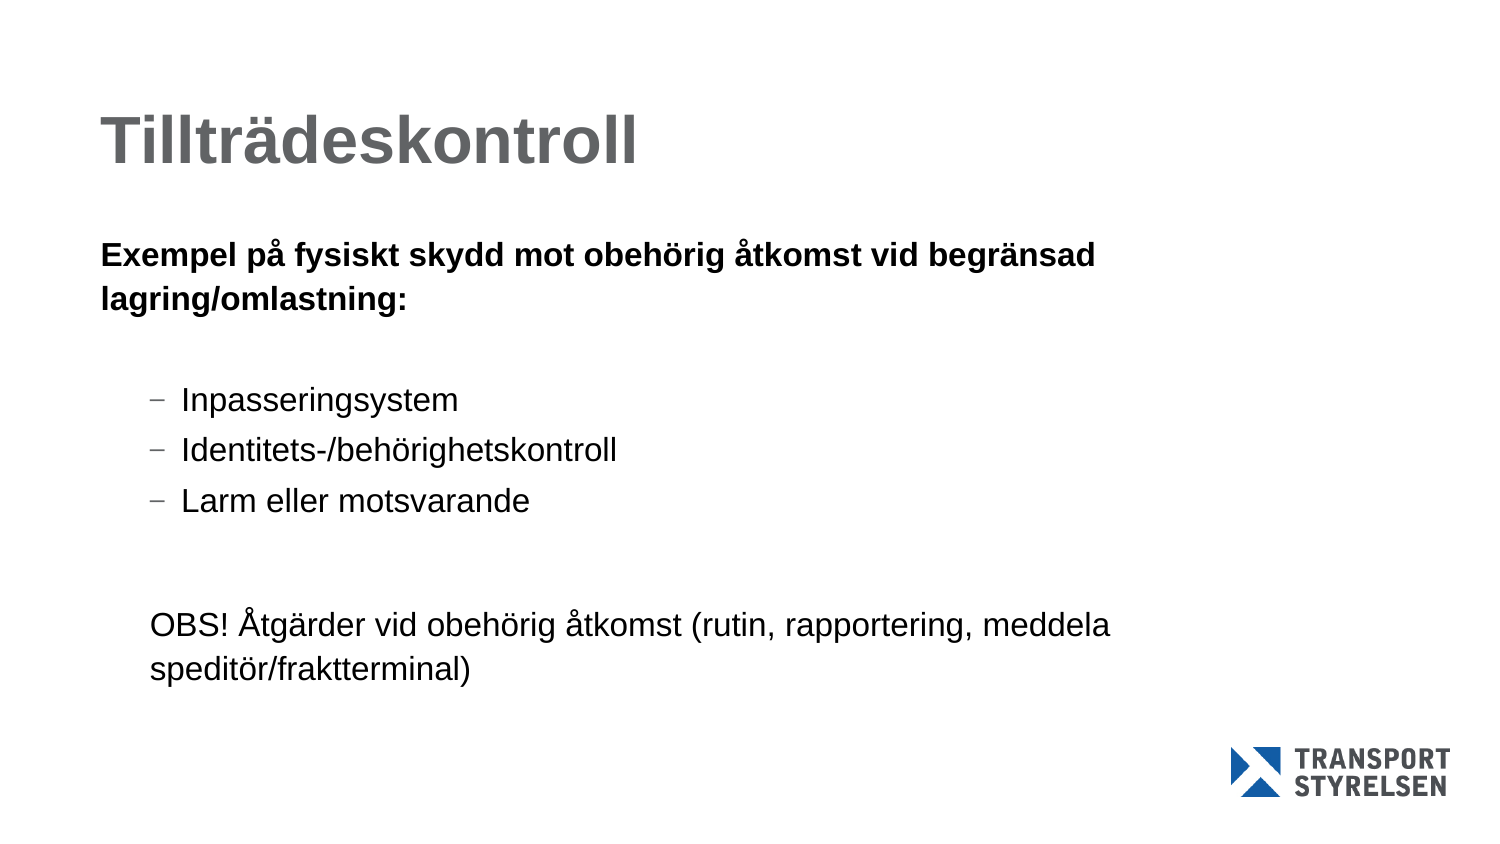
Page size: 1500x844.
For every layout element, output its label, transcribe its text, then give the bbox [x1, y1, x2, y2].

list Exempel på fysiskt skydd mot obehörig åtkomst vid begränsad lagring/omlastning: Inpasseringsystem Identitets-/behörighetskontroll Larm eller motsvarande OBS! Åtgärder vid obehörig åtkomst (rutin, rapportering, meddela speditör/fraktterminal) [85, 221, 1417, 750]
picture [1231, 747, 1450, 797]
title Tillträdeskontroll [85, 89, 1417, 182]
